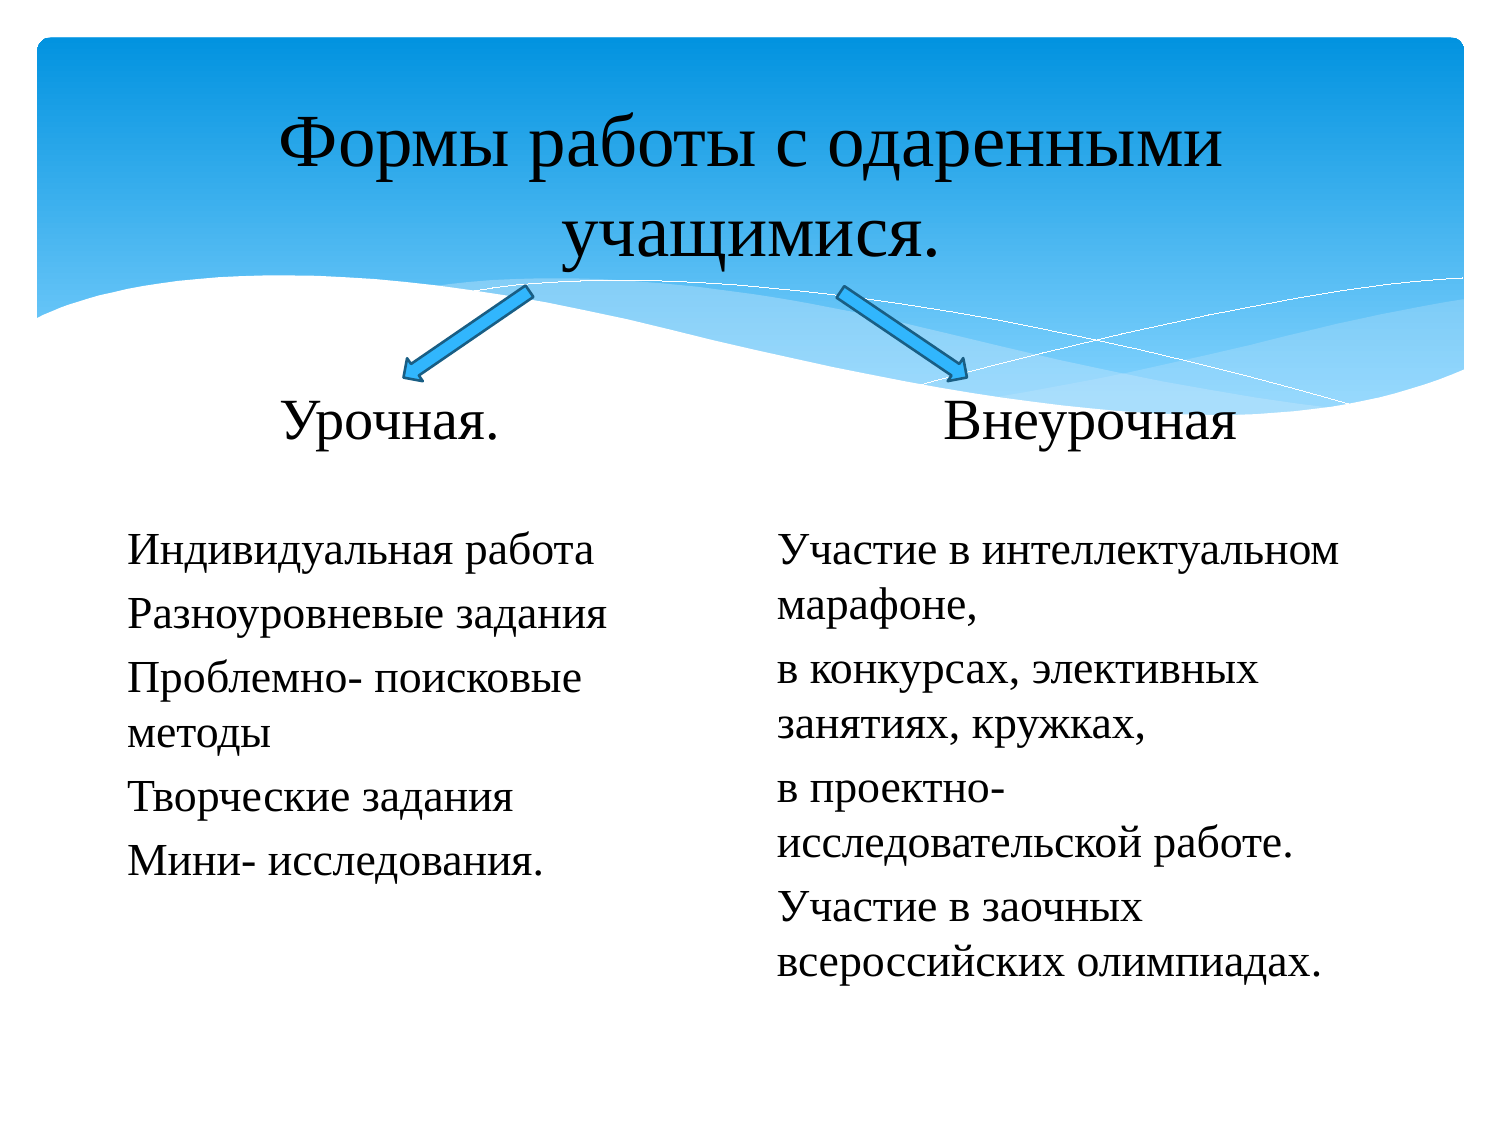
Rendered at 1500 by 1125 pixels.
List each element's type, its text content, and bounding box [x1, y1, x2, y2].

text_box [402, 284, 535, 383]
text_box [835, 285, 969, 383]
list Урочная. Индивидуальная работа Разноуровневые задания Проблемно- поисковые методы Творческие задания Мини- исследования. [112, 373, 740, 1053]
list Внеурочная Участие в интеллектуальном марафоне, в конкурсах, элективных занятиях, кружках, в проектно- исследовательской работе. Участие в заочных всероссийских олимпиадах. [761, 373, 1389, 1005]
title Формы работы с одаренными учащимися. [76, 78, 1427, 284]
